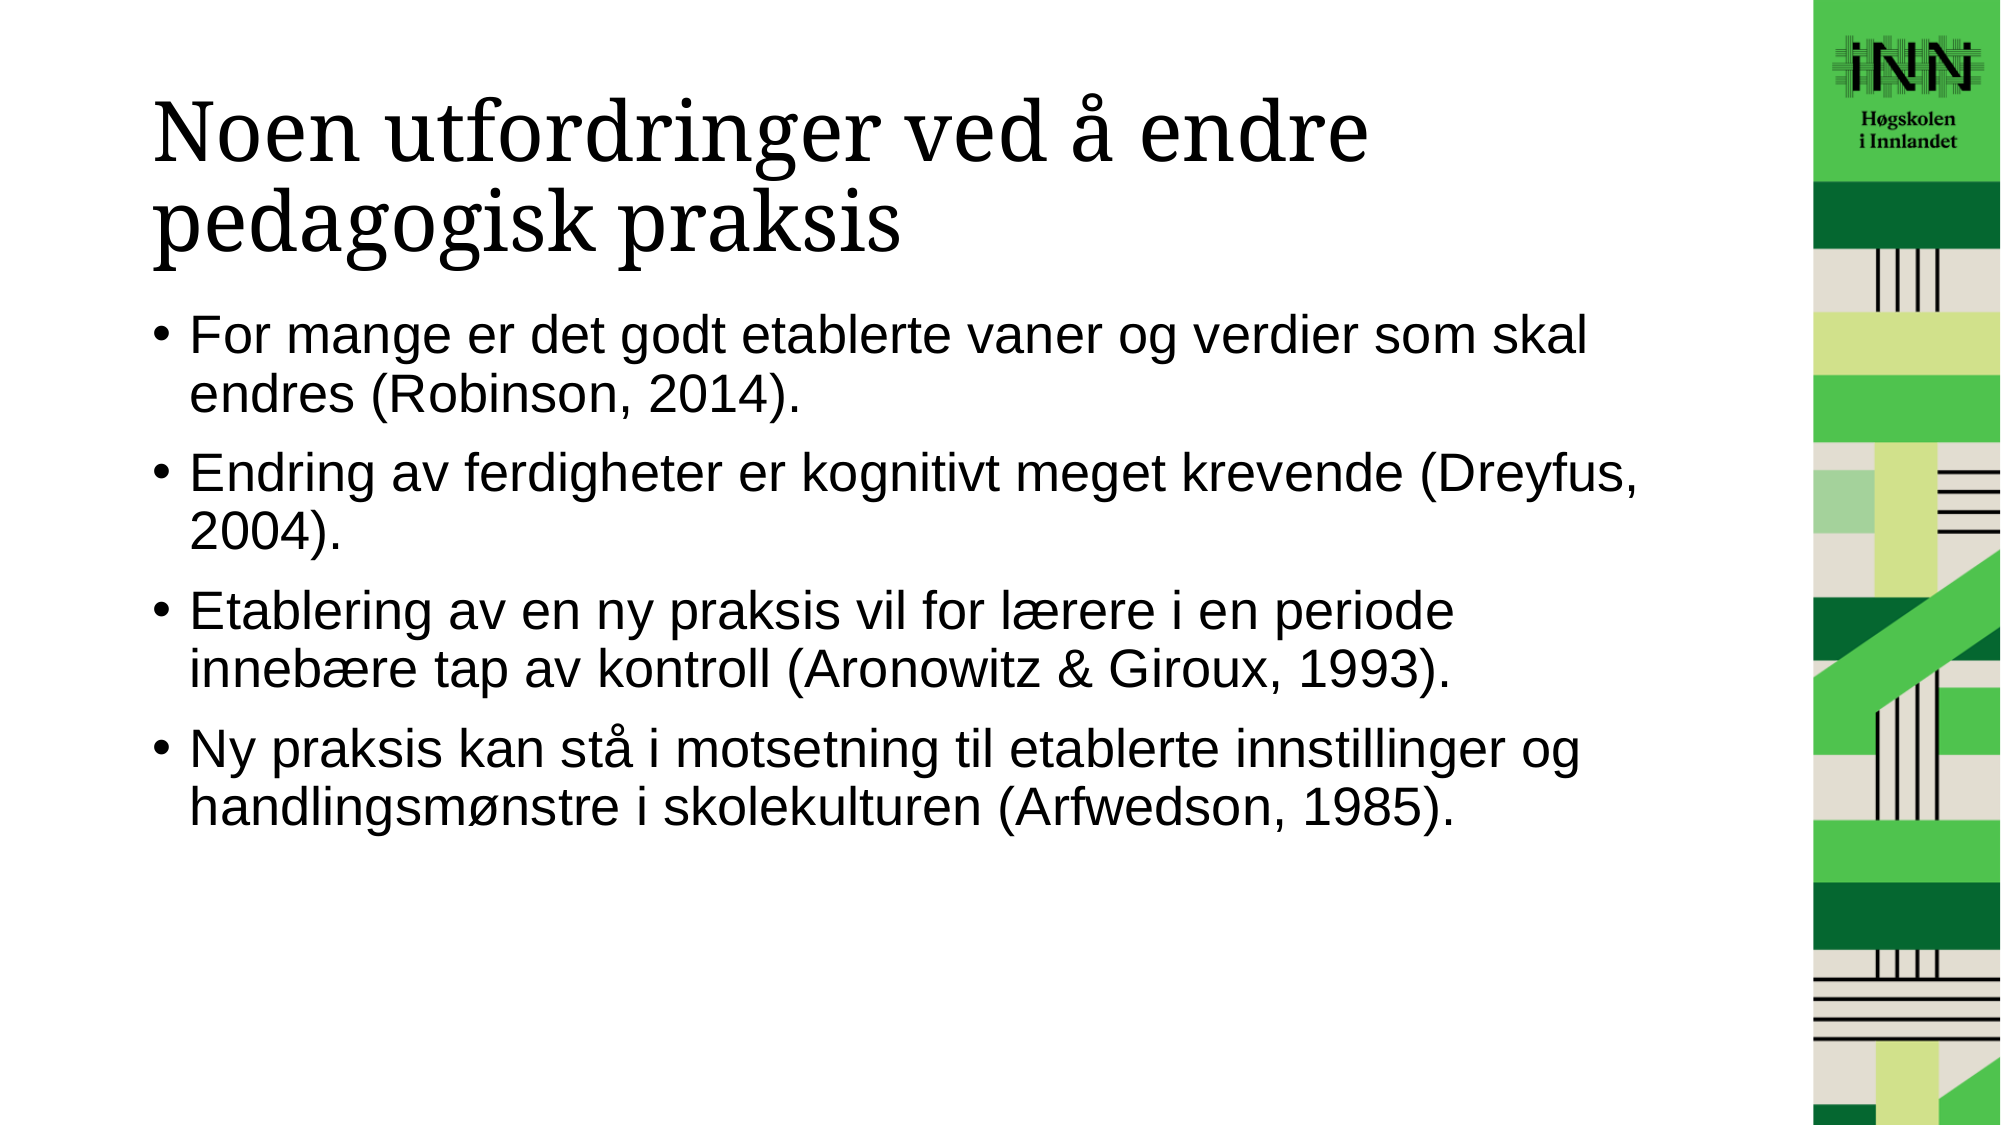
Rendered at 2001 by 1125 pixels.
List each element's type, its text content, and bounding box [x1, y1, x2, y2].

picture [0, 0, 2001, 1125]
list For mange er det godt etablerte vaner og verdier som skal endres (Robinson, 2014). Endring av ferdigheter er kognitivt meget krevende (Dreyfus, 2004). Etablering av en ny praksis vil for lærere i en periode innebære tap av kontroll (Aronowitz & Giroux, 1993). Ny praksis kan stå i motsetning til etablerte innstillinger og handlingsmønstre i skolekulturen (Arfwedson, 1985). [137, 299, 1668, 1014]
title Noen utfordringer ved å endre pedagogisk praksis [137, 59, 1668, 278]
